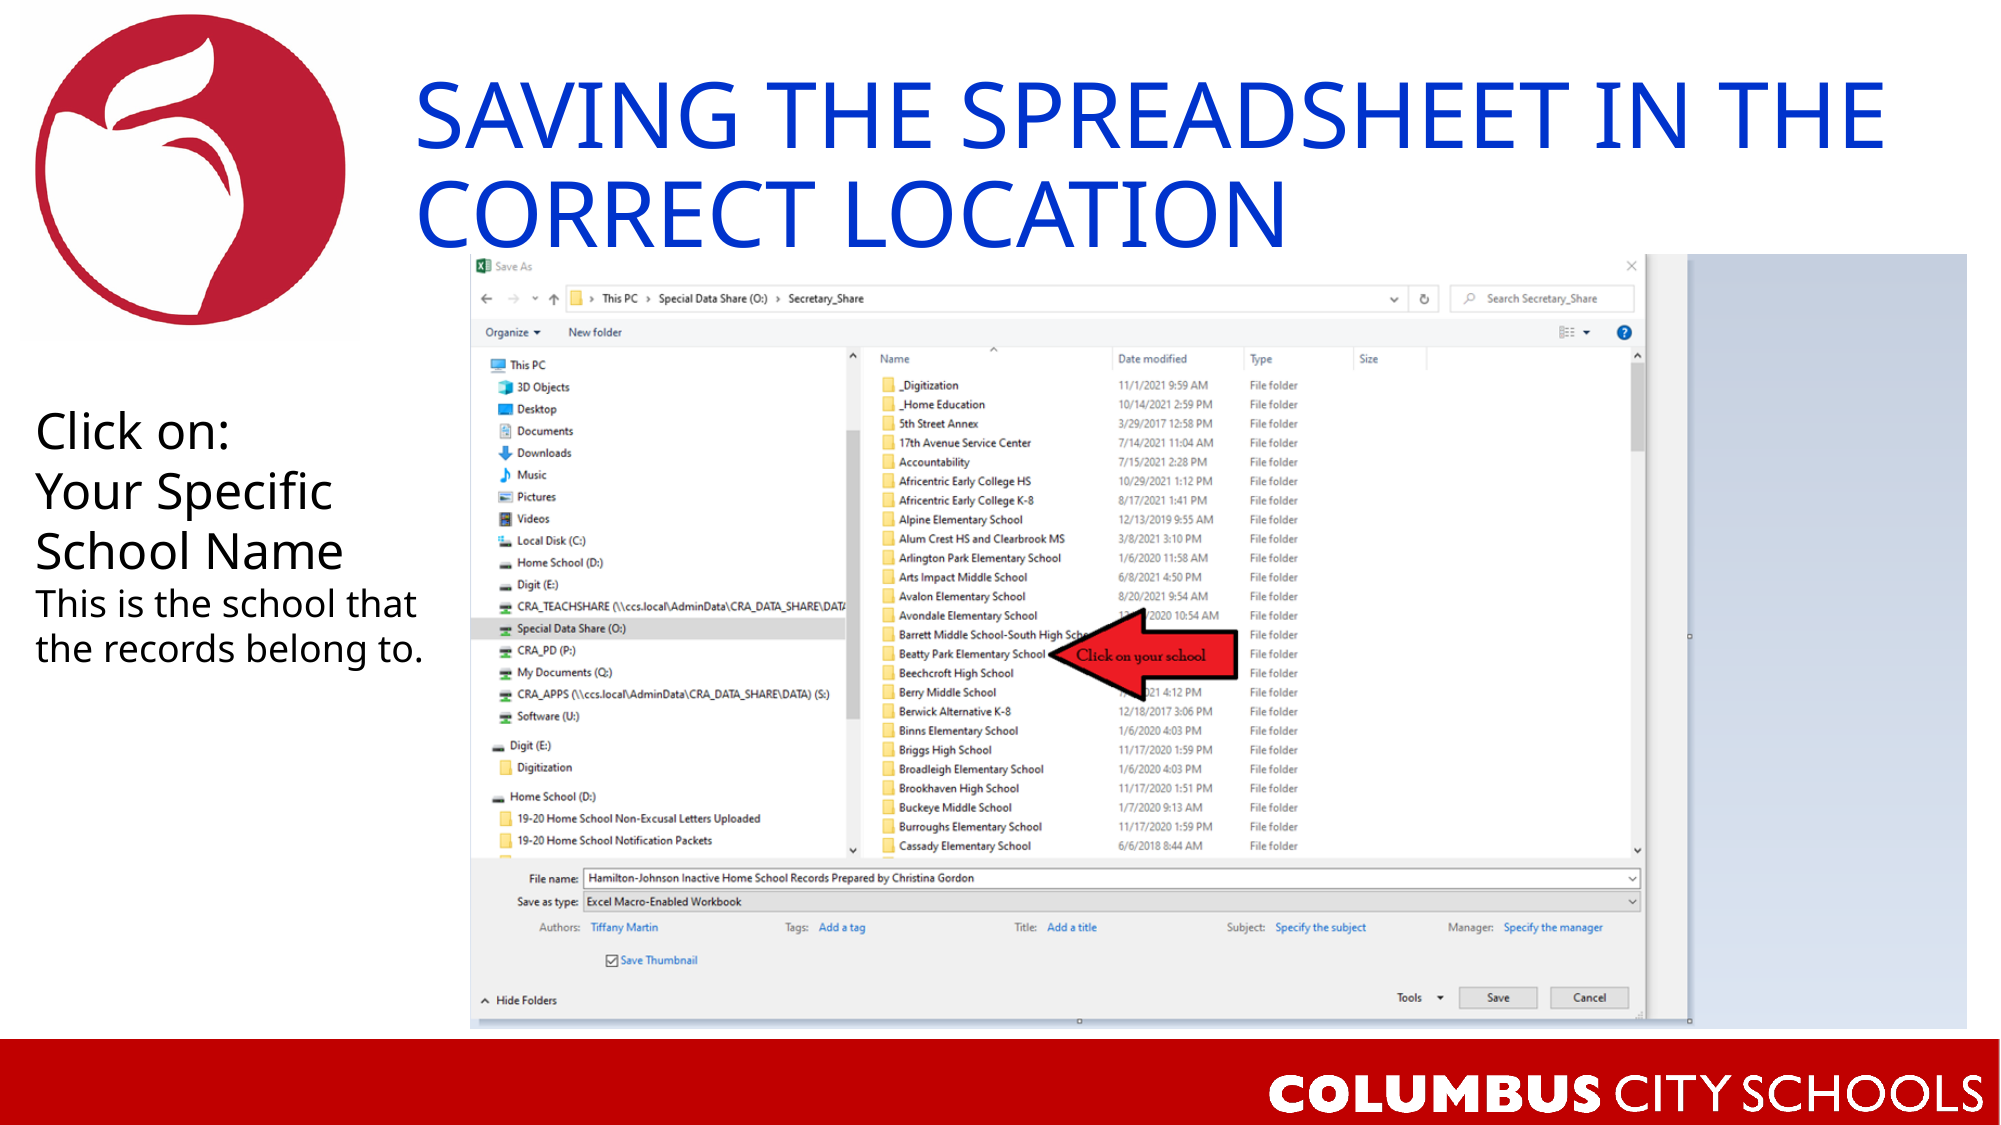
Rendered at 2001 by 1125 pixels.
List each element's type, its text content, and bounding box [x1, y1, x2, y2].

text_box Click on: Your Specific School Name This is the school that the records belong to. [20, 392, 442, 678]
picture [0, 1039, 2000, 1125]
title SAVING THE SPREADSHEET IN THE CORRECT LOCATION [399, 59, 1944, 278]
picture [470, 254, 1967, 1029]
picture [20, 0, 360, 342]
